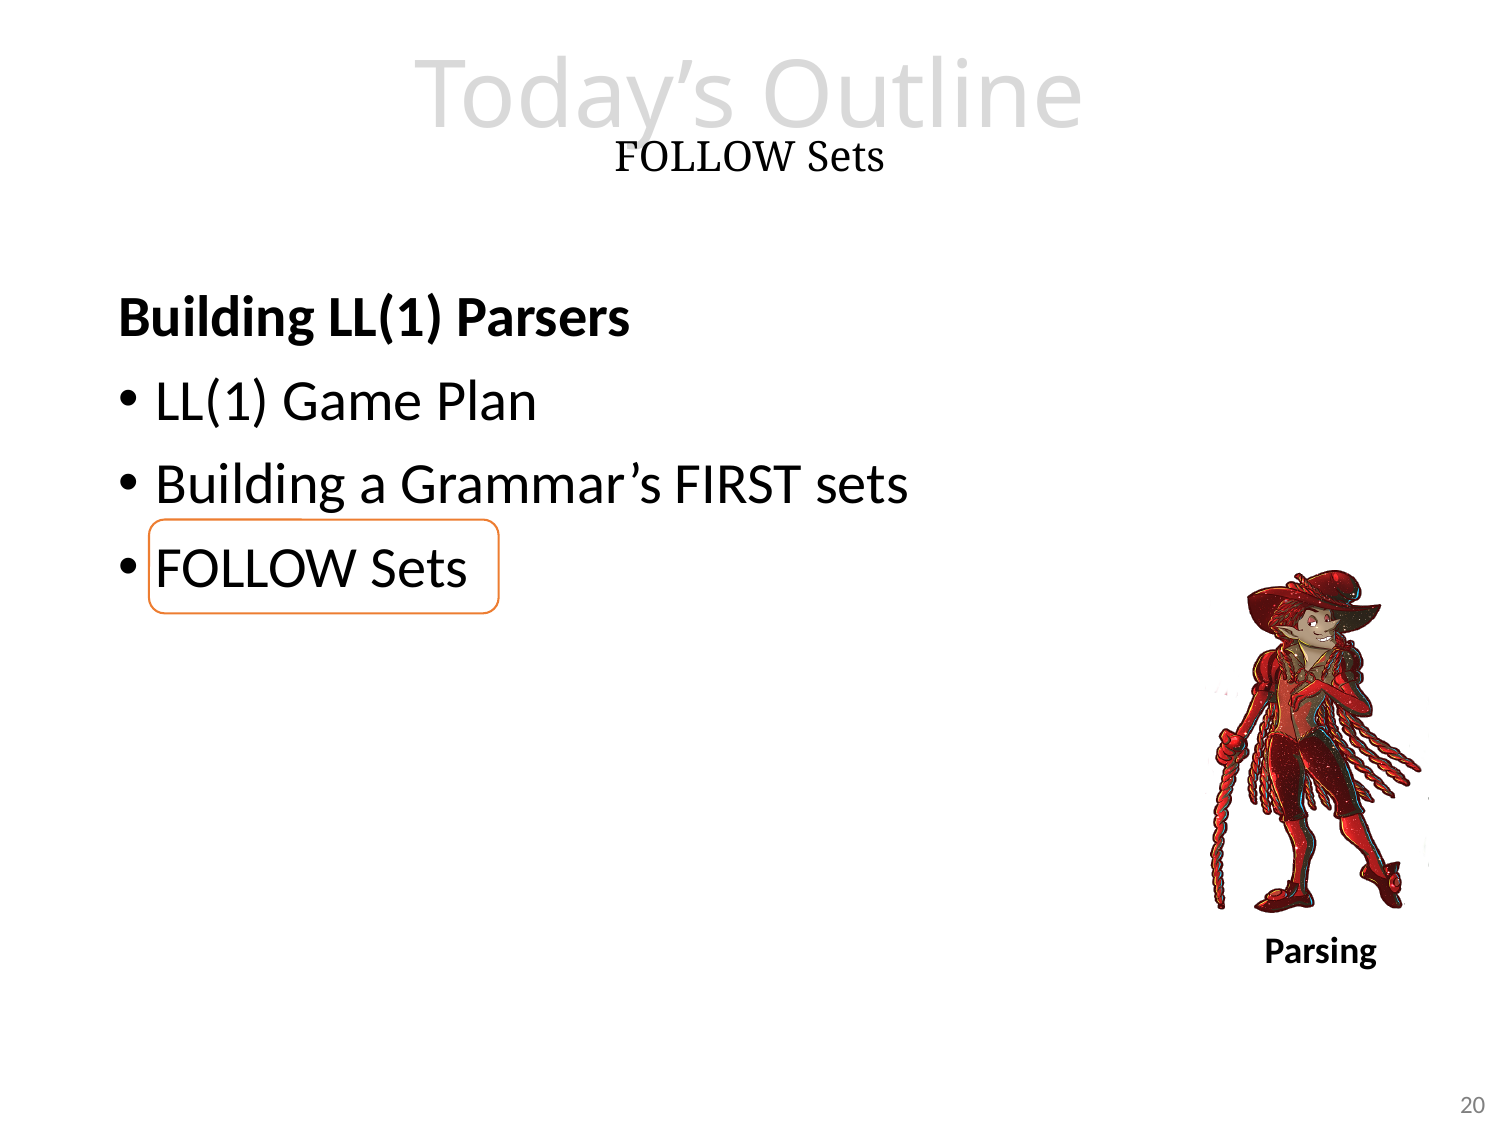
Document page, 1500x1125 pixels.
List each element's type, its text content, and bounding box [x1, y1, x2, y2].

slide_number 20 [1162, 1081, 1500, 1124]
picture [1205, 566, 1429, 919]
title Today’s Outline FOLLOW Sets [103, 13, 1397, 231]
text_box [147, 518, 500, 615]
list Building LL(1) Parsers LL(1) Game Plan Building a Grammar’s FIRST sets FOLLOW Sets [103, 278, 1397, 993]
